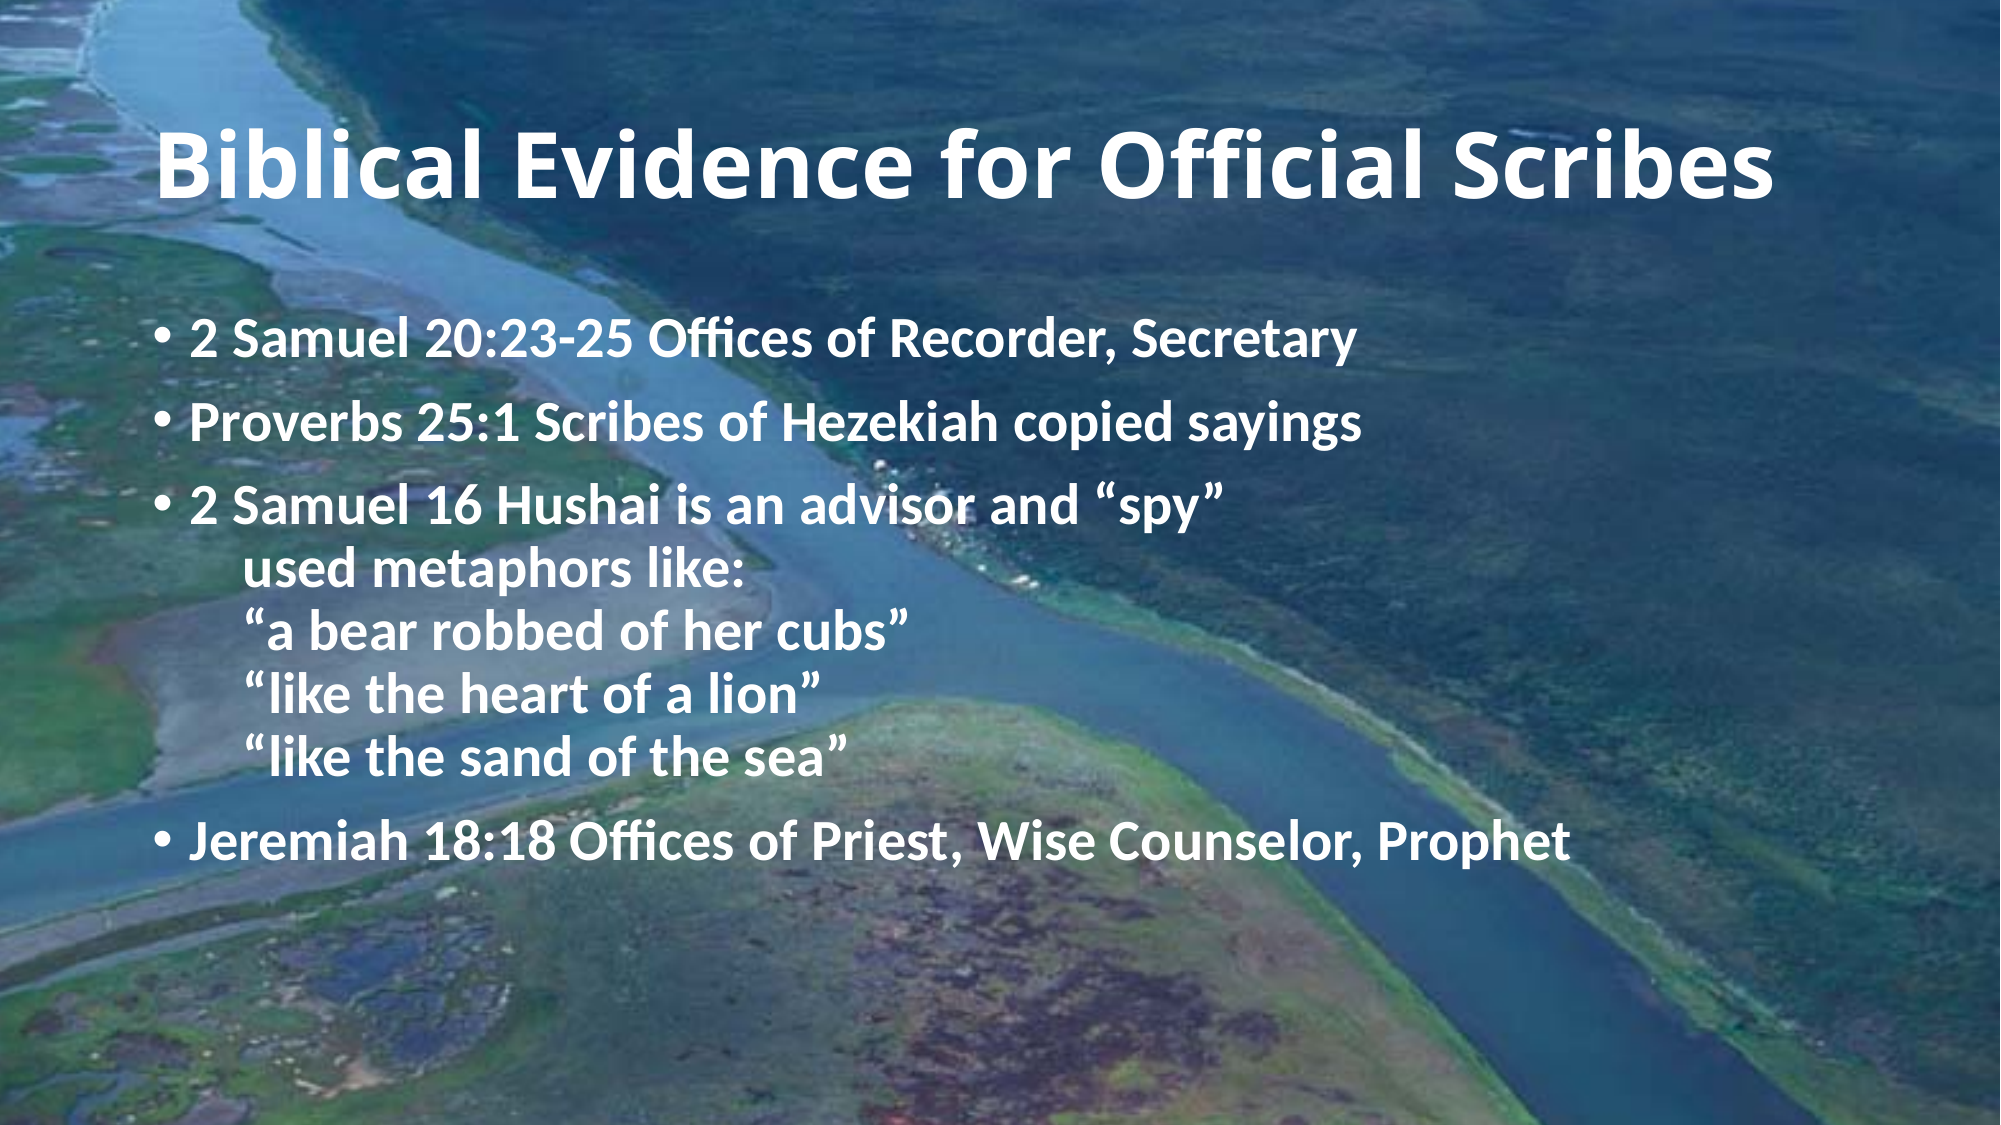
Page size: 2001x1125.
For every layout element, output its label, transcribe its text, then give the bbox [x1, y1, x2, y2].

list 2 Samuel 20:23-25 Offices of Recorder, Secretary Proverbs 25:1 Scribes of Hezekiah copied sayings 2 Samuel 16 Hushai is an advisor and “spy” used metaphors like: “a bear robbed of her cubs” “like the heart of a lion” “like the sand of the sea” Jeremiah 18:18 Offices of Priest, Wise Counselor, Prophet [137, 299, 1863, 1014]
title Biblical Evidence for Official Scribes [137, 59, 1863, 278]
picture [0, 0, 2000, 1125]
